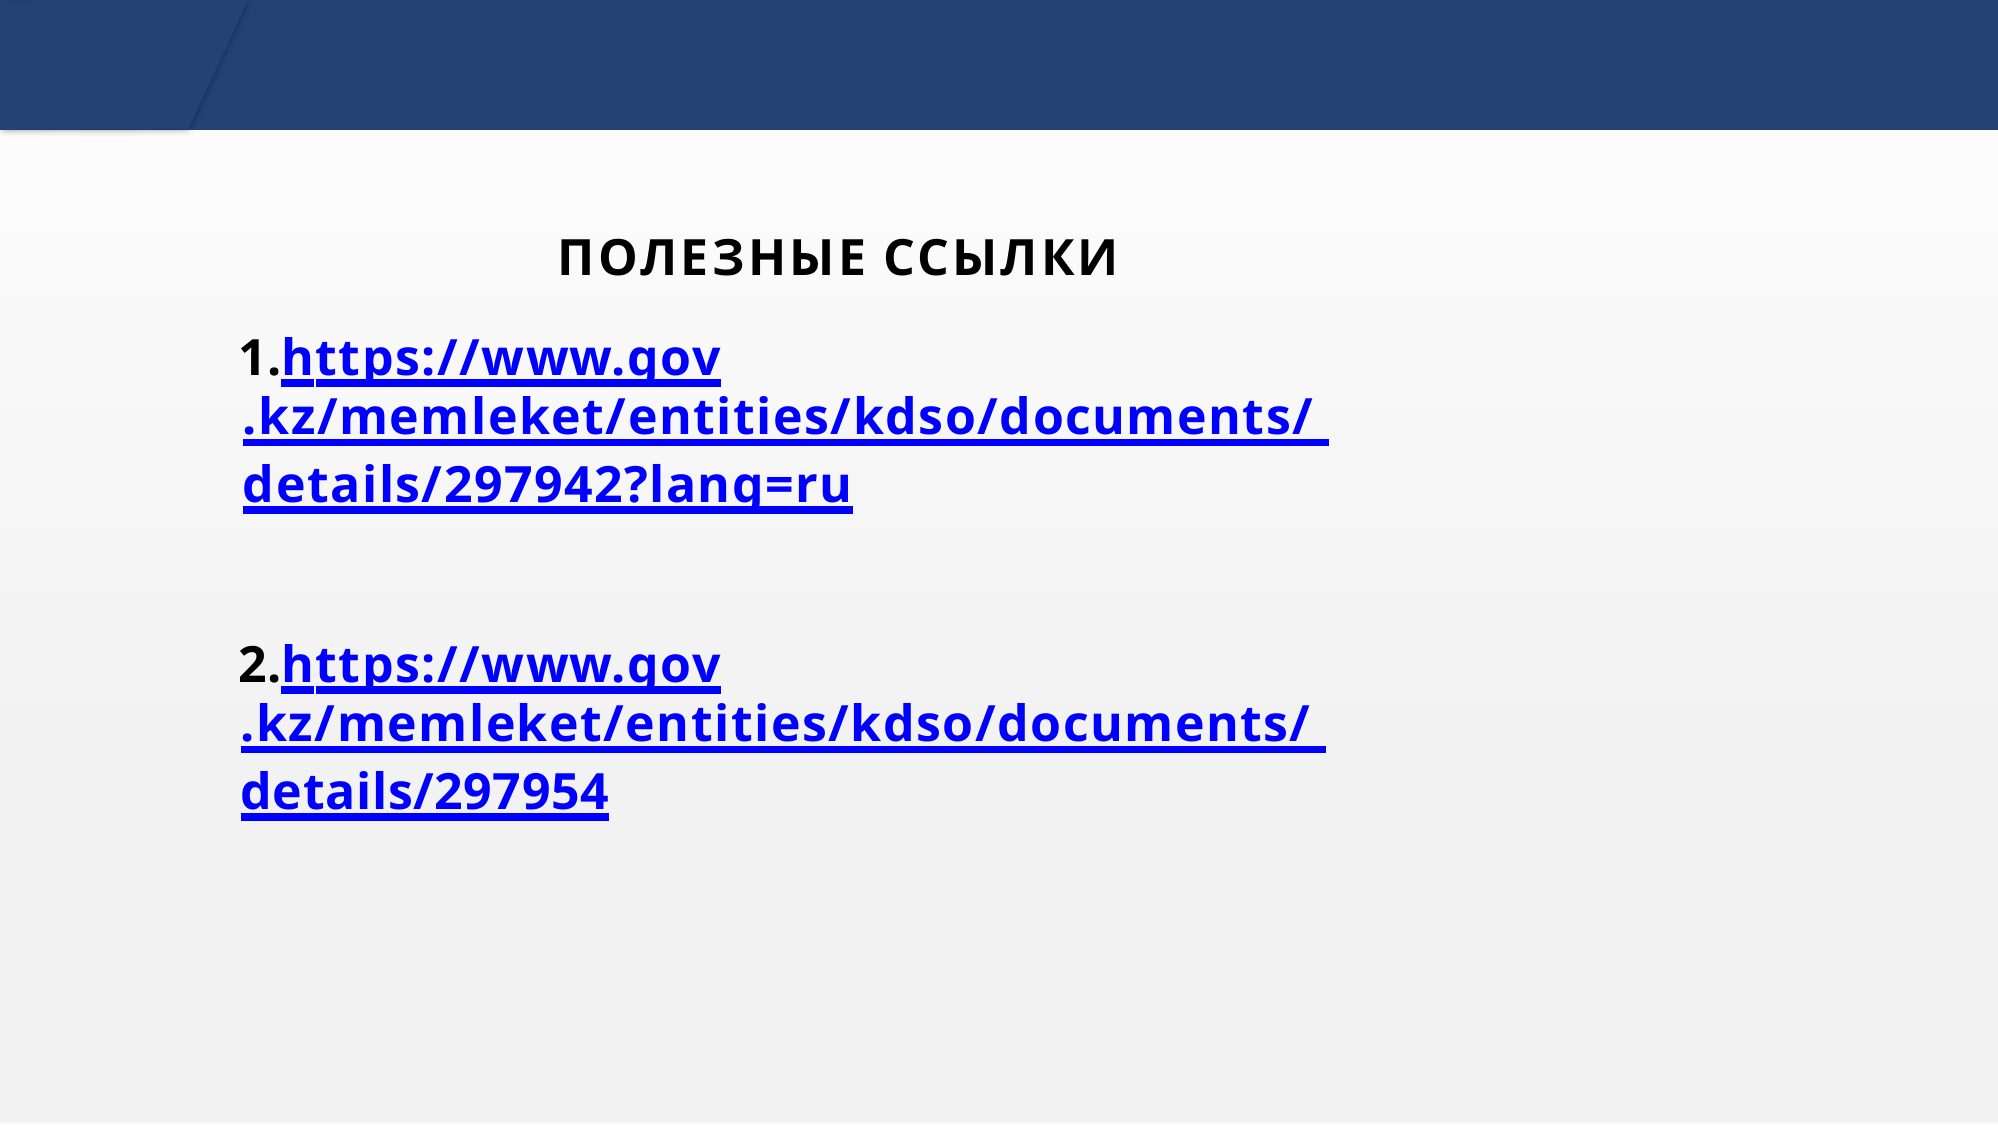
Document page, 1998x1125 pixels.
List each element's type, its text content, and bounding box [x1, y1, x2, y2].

picture [0, 0, 1998, 1124]
text_box ПОЛЕЗНЫЕ ССЫЛКИ https://www.gov.kz/memleket/entities/kdso/documents/ details/297942?lang=ru https://www.gov.kz/memleket/entities/kdso/documents/ details/297954 [238, 223, 1685, 820]
